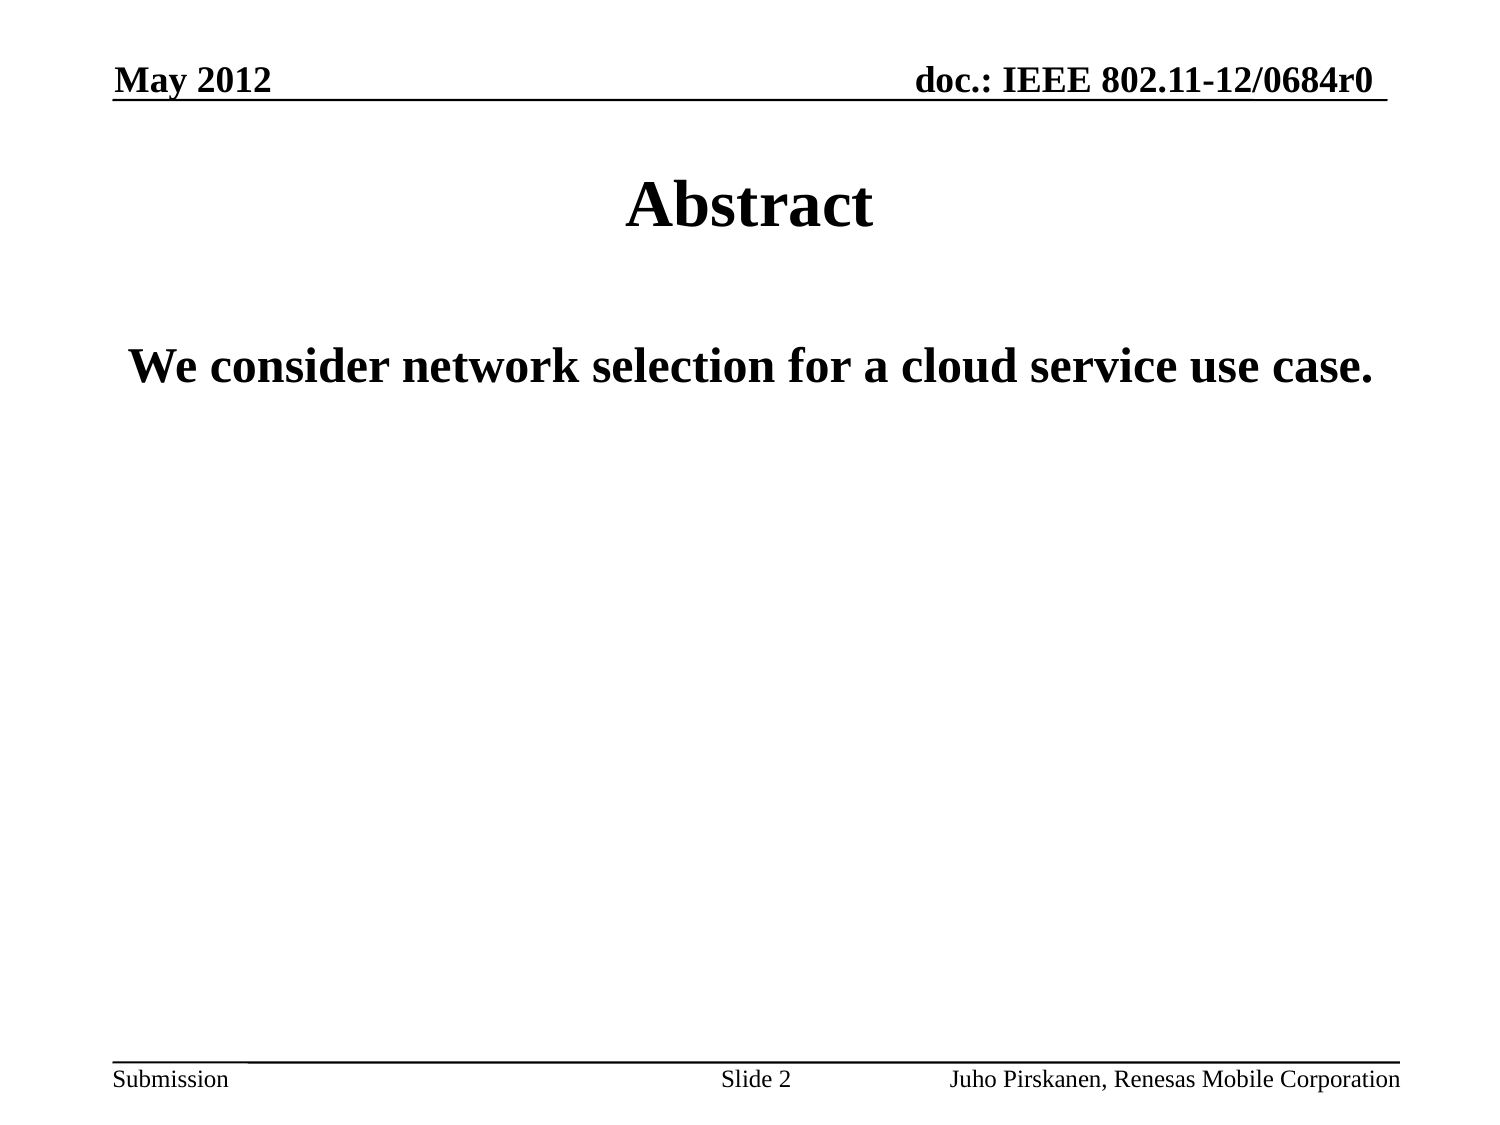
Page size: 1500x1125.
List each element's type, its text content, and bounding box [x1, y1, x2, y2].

title Abstract [112, 112, 1388, 288]
footer Juho Pirskanen, Renesas Mobile Corporation [944, 1062, 1402, 1093]
slide_number Slide 2 [712, 1062, 800, 1093]
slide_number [114, 54, 274, 100]
list We consider network selection for a cloud service use case. [112, 324, 1412, 1000]
